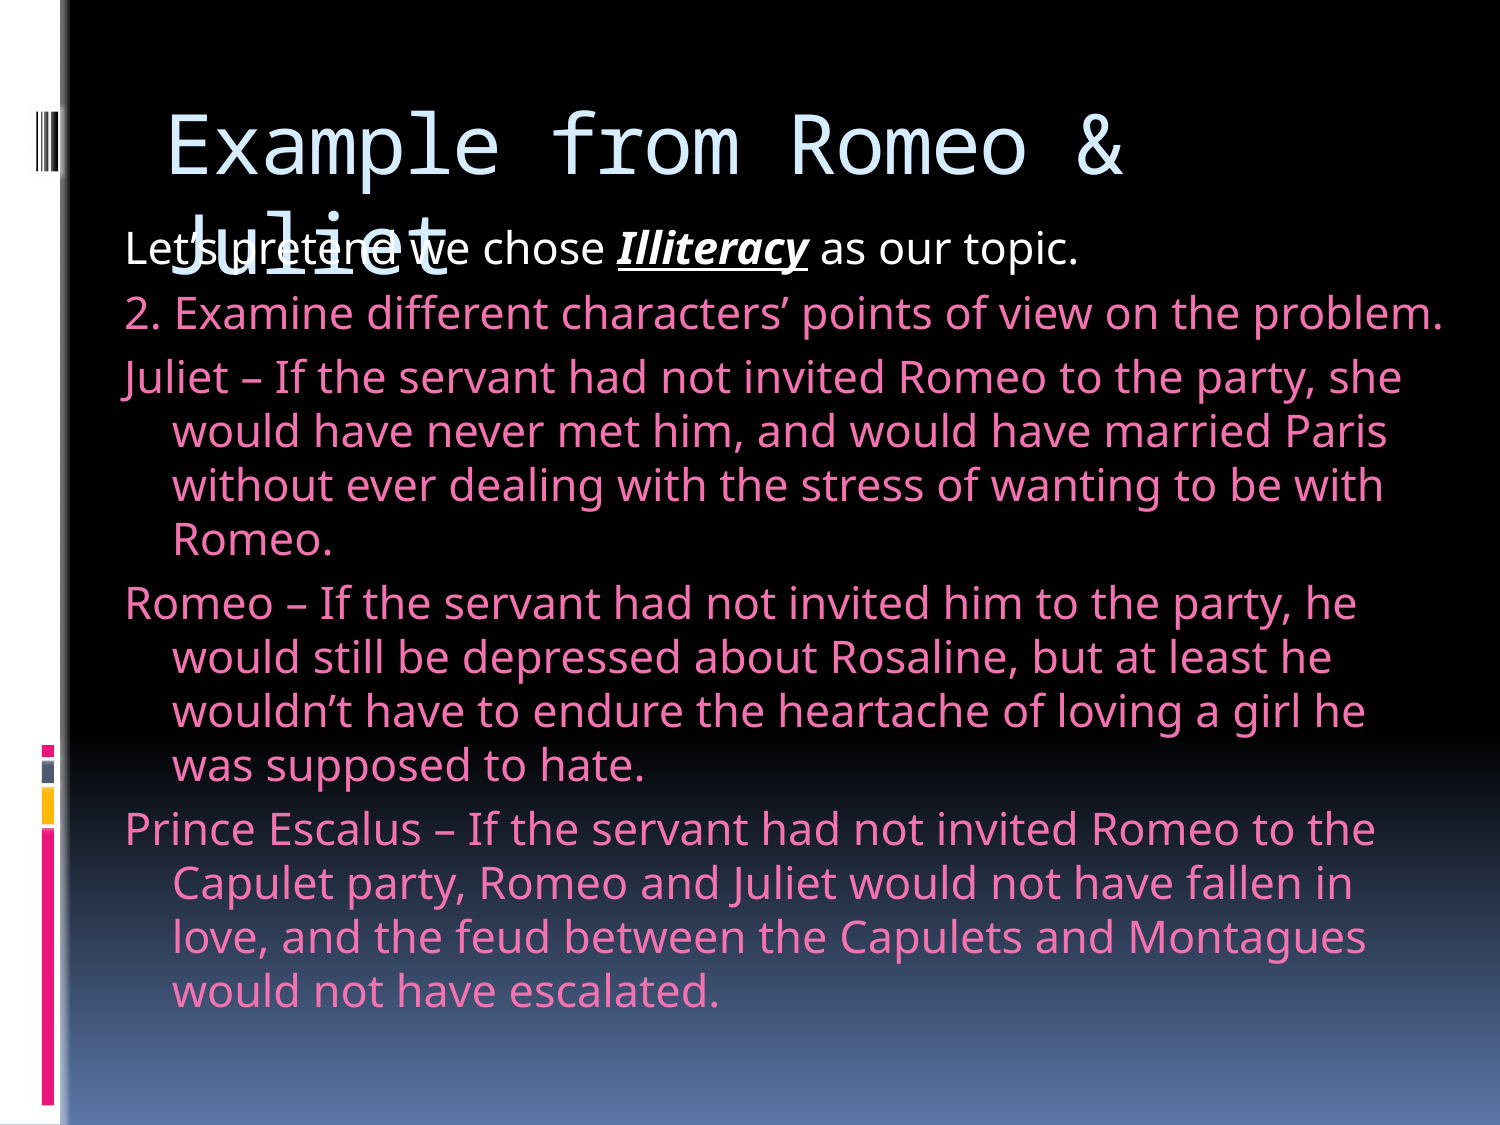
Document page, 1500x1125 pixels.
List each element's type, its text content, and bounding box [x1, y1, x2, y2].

list Let’s pretend we chose Illiteracy as our topic. 2. Examine different characters’ points of view on the problem. Juliet – If the servant had not invited Romeo to the party, she would have never met him, and would have married Paris without ever dealing with the stress of wanting to be with Romeo. Romeo – If the servant had not invited him to the party, he would still be depressed about Rosaline, but at least he wouldn’t have to endure the heartache of loving a girl he was supposed to hate. Prince Escalus – If the servant had not invited Romeo to the Capulet party, Romeo and Juliet would not have fallen in love, and the feud between the Capulets and Montagues would not have escalated. [99, 212, 1463, 1075]
title Example from Romeo & Juliet [150, 83, 1425, 212]
